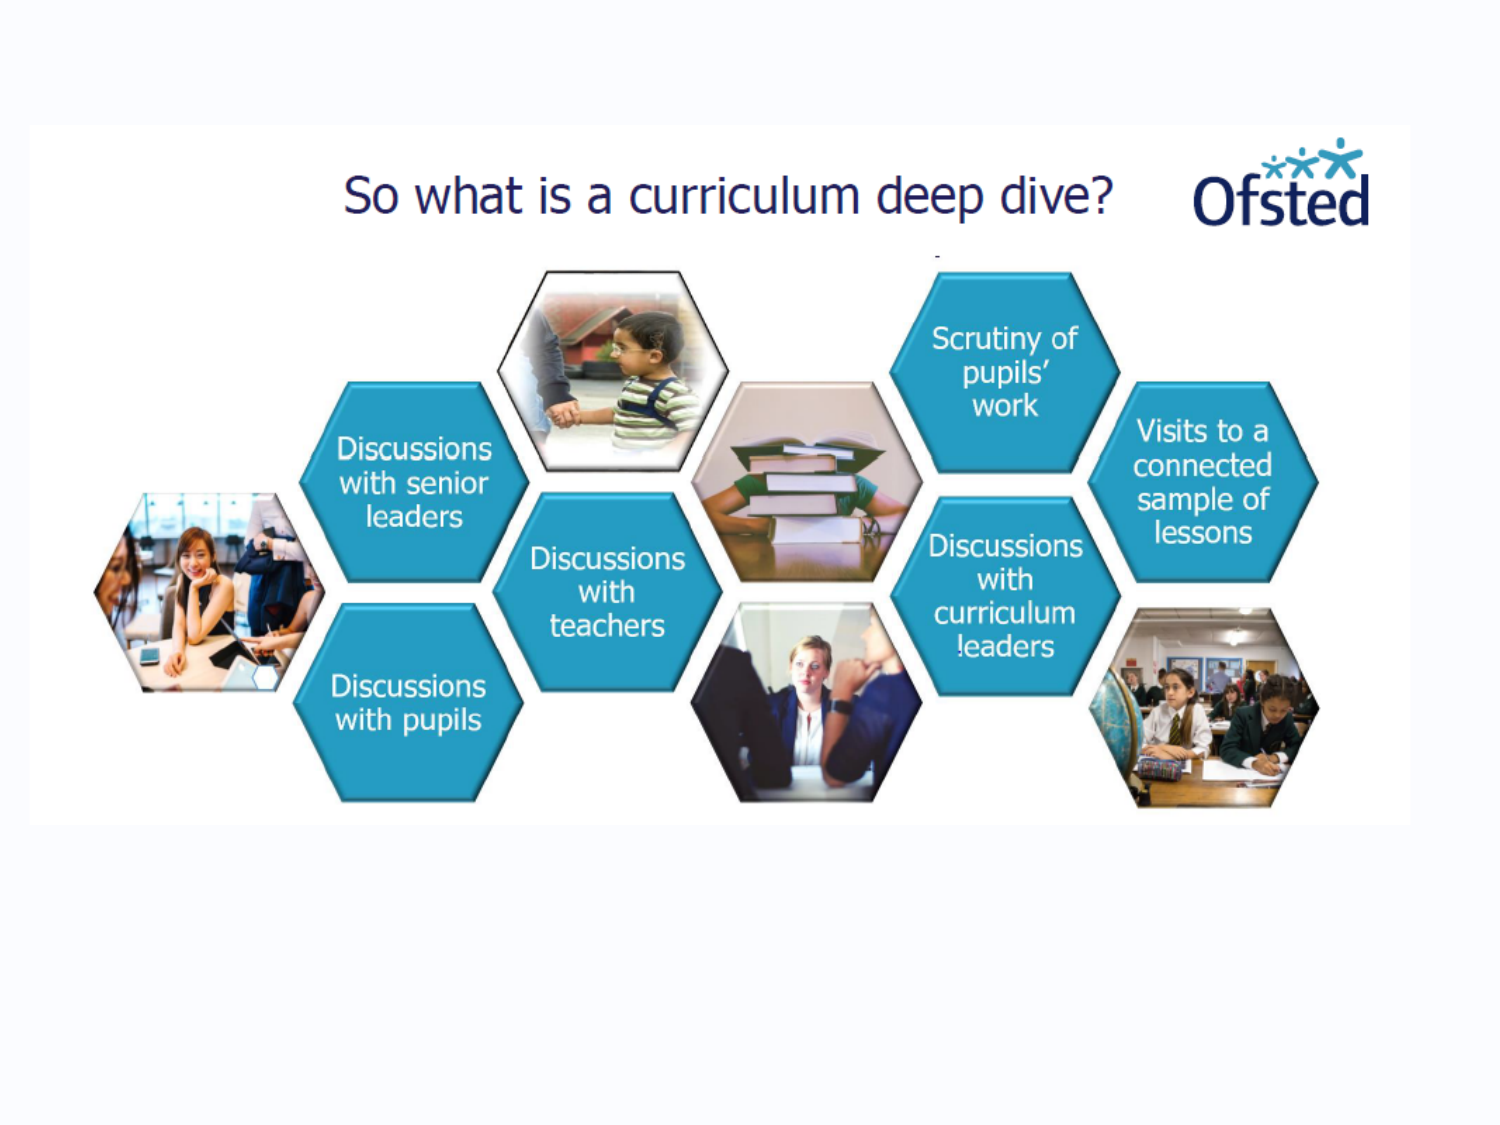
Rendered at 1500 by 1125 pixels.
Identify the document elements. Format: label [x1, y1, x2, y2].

picture [29, 125, 1411, 825]
